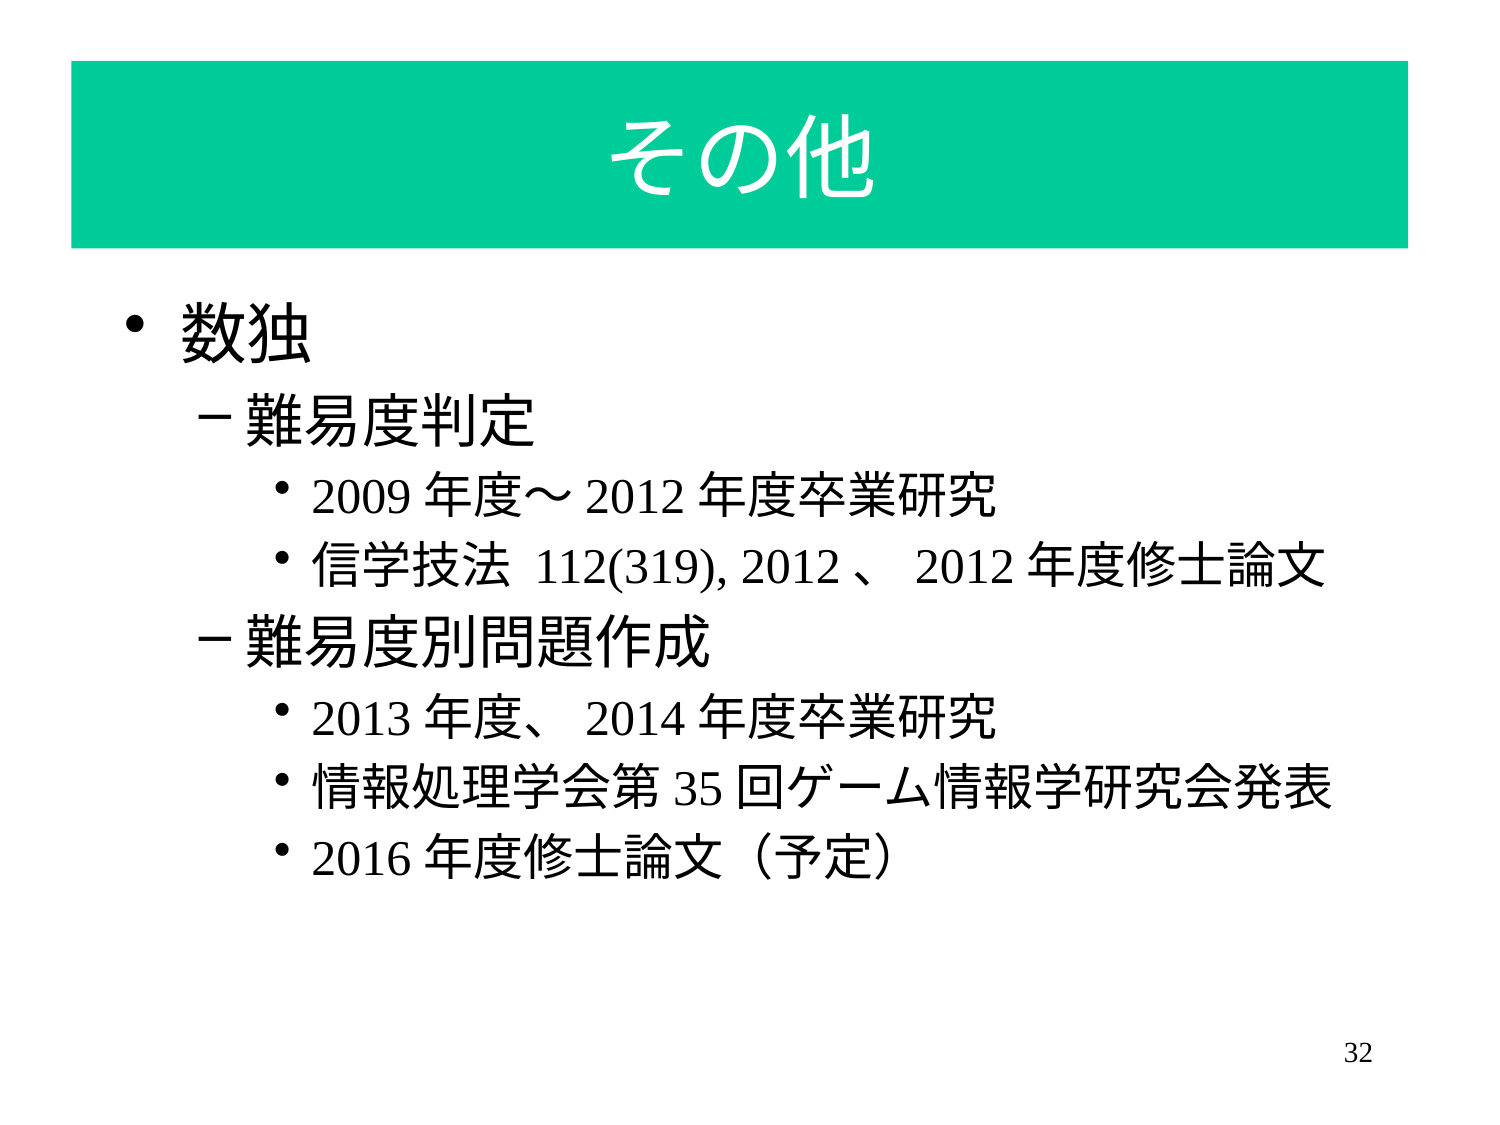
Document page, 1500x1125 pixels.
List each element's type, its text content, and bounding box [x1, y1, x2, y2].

slide_number 32 [1071, 1026, 1389, 1105]
text_box その他 [71, 60, 1409, 249]
list 数独 難易度判定 2009年度〜2012年度卒業研究 信学技法 112(319), 2012、2012年度修士論文 難易度別問題作成 2013年度、2014年度卒業研究 情報処理学会第35回ゲーム情報学研究会発表 2016年度修士論文（予定） [108, 284, 1384, 949]
